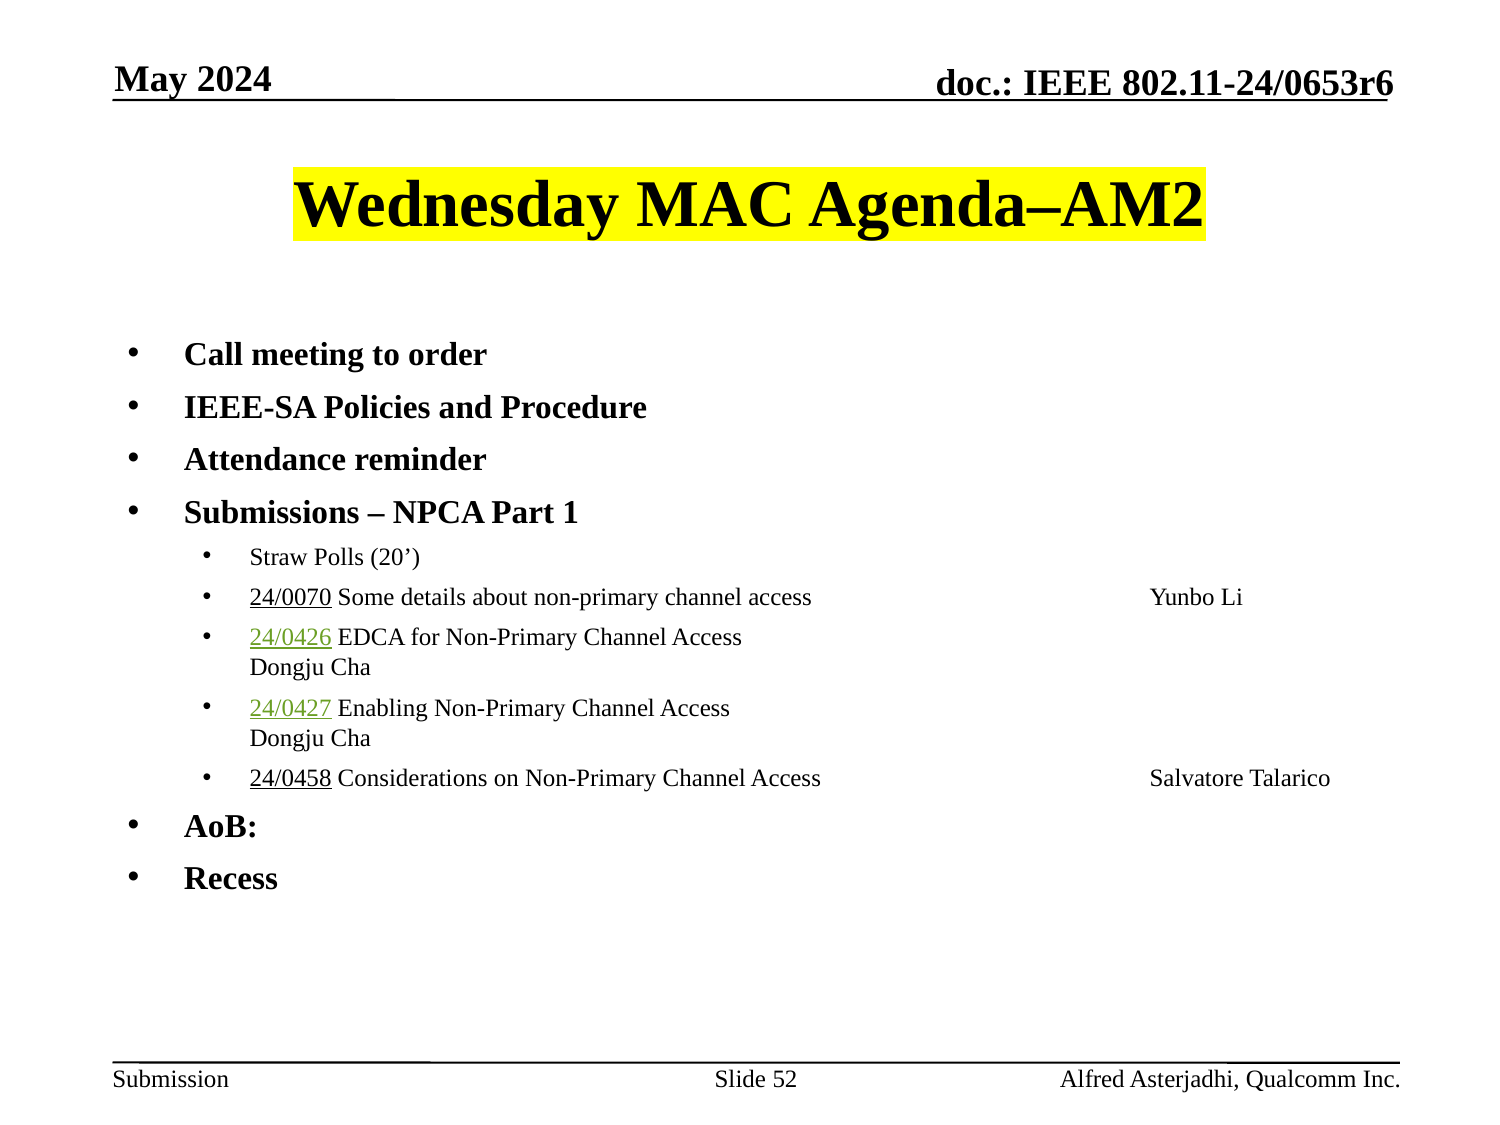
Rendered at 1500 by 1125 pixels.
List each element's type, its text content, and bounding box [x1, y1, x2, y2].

list Call meeting to order IEEE-SA Policies and Procedure Attendance reminder Submissions – NPCA Part 1 Straw Polls (20’) 24/0070 Some details about non-primary channel access Yunbo Li 24/0426 EDCA for Non-Primary Channel Access Dongju Cha 24/0427 Enabling Non-Primary Channel Access Dongju Cha 24/0458 Considerations on Non-Primary Channel Access Salvatore Talarico AoB: Recess [112, 324, 1388, 1063]
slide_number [114, 54, 423, 100]
slide_number Slide 52 [712, 1061, 800, 1123]
title Wednesday MAC Agenda–AM2 [112, 112, 1388, 288]
footer Alfred Asterjadhi, Qualcomm Inc. [878, 1061, 1402, 1093]
